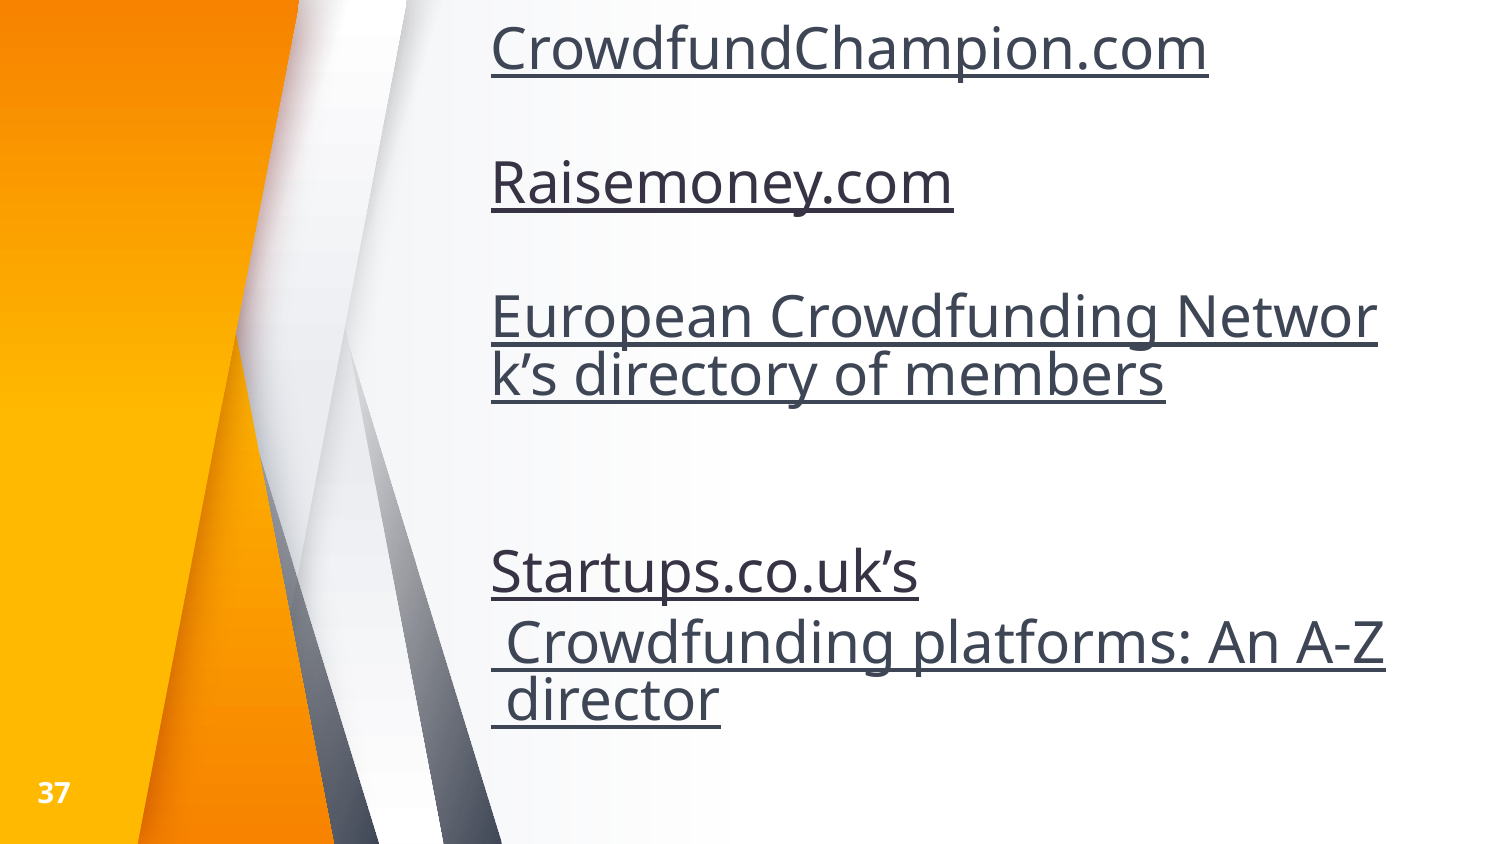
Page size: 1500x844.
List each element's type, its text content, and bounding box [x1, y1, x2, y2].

slide_number 37 [37, 774, 99, 816]
title CrowdfundChampion.com Raisemoney.com European Crowdfunding Network’s directory of members Startups.co.uk’s Crowdfunding platforms: An A-Z director [490, 309, 1388, 754]
